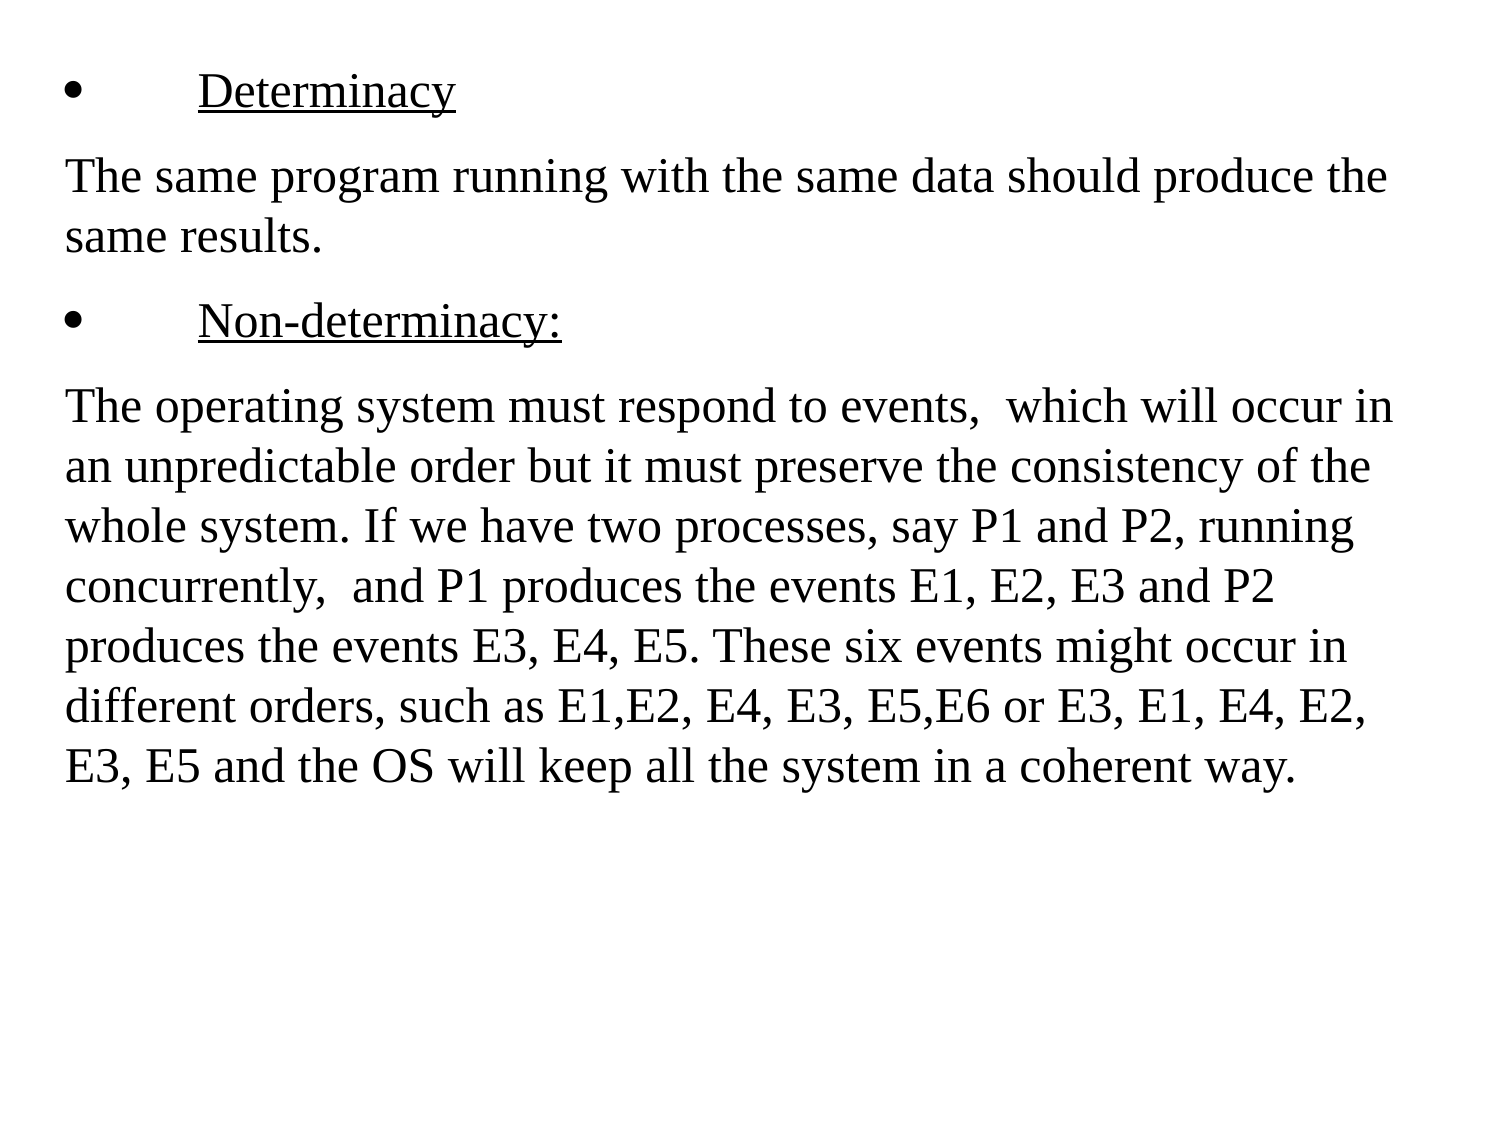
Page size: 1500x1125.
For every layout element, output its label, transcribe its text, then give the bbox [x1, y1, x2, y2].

text_box · Determinacy The same program running with the same data should produce the same results. · Non-determinacy: The operating system must respond to events, which will occur in an unpredictable order but it must preserve the consistency of the whole system. If we have two processes, say P1 and P2, running concurrently, and P1 produces the events E1, E2, E3 and P2 produces the events E3, E4, E5. These six events might occur in different orders, such as E1,E2, E4, E3, E5,E6 or E3, E1, E4, E2, E3, E5 and the OS will keep all the system in a coherent way. [50, 49, 1425, 885]
